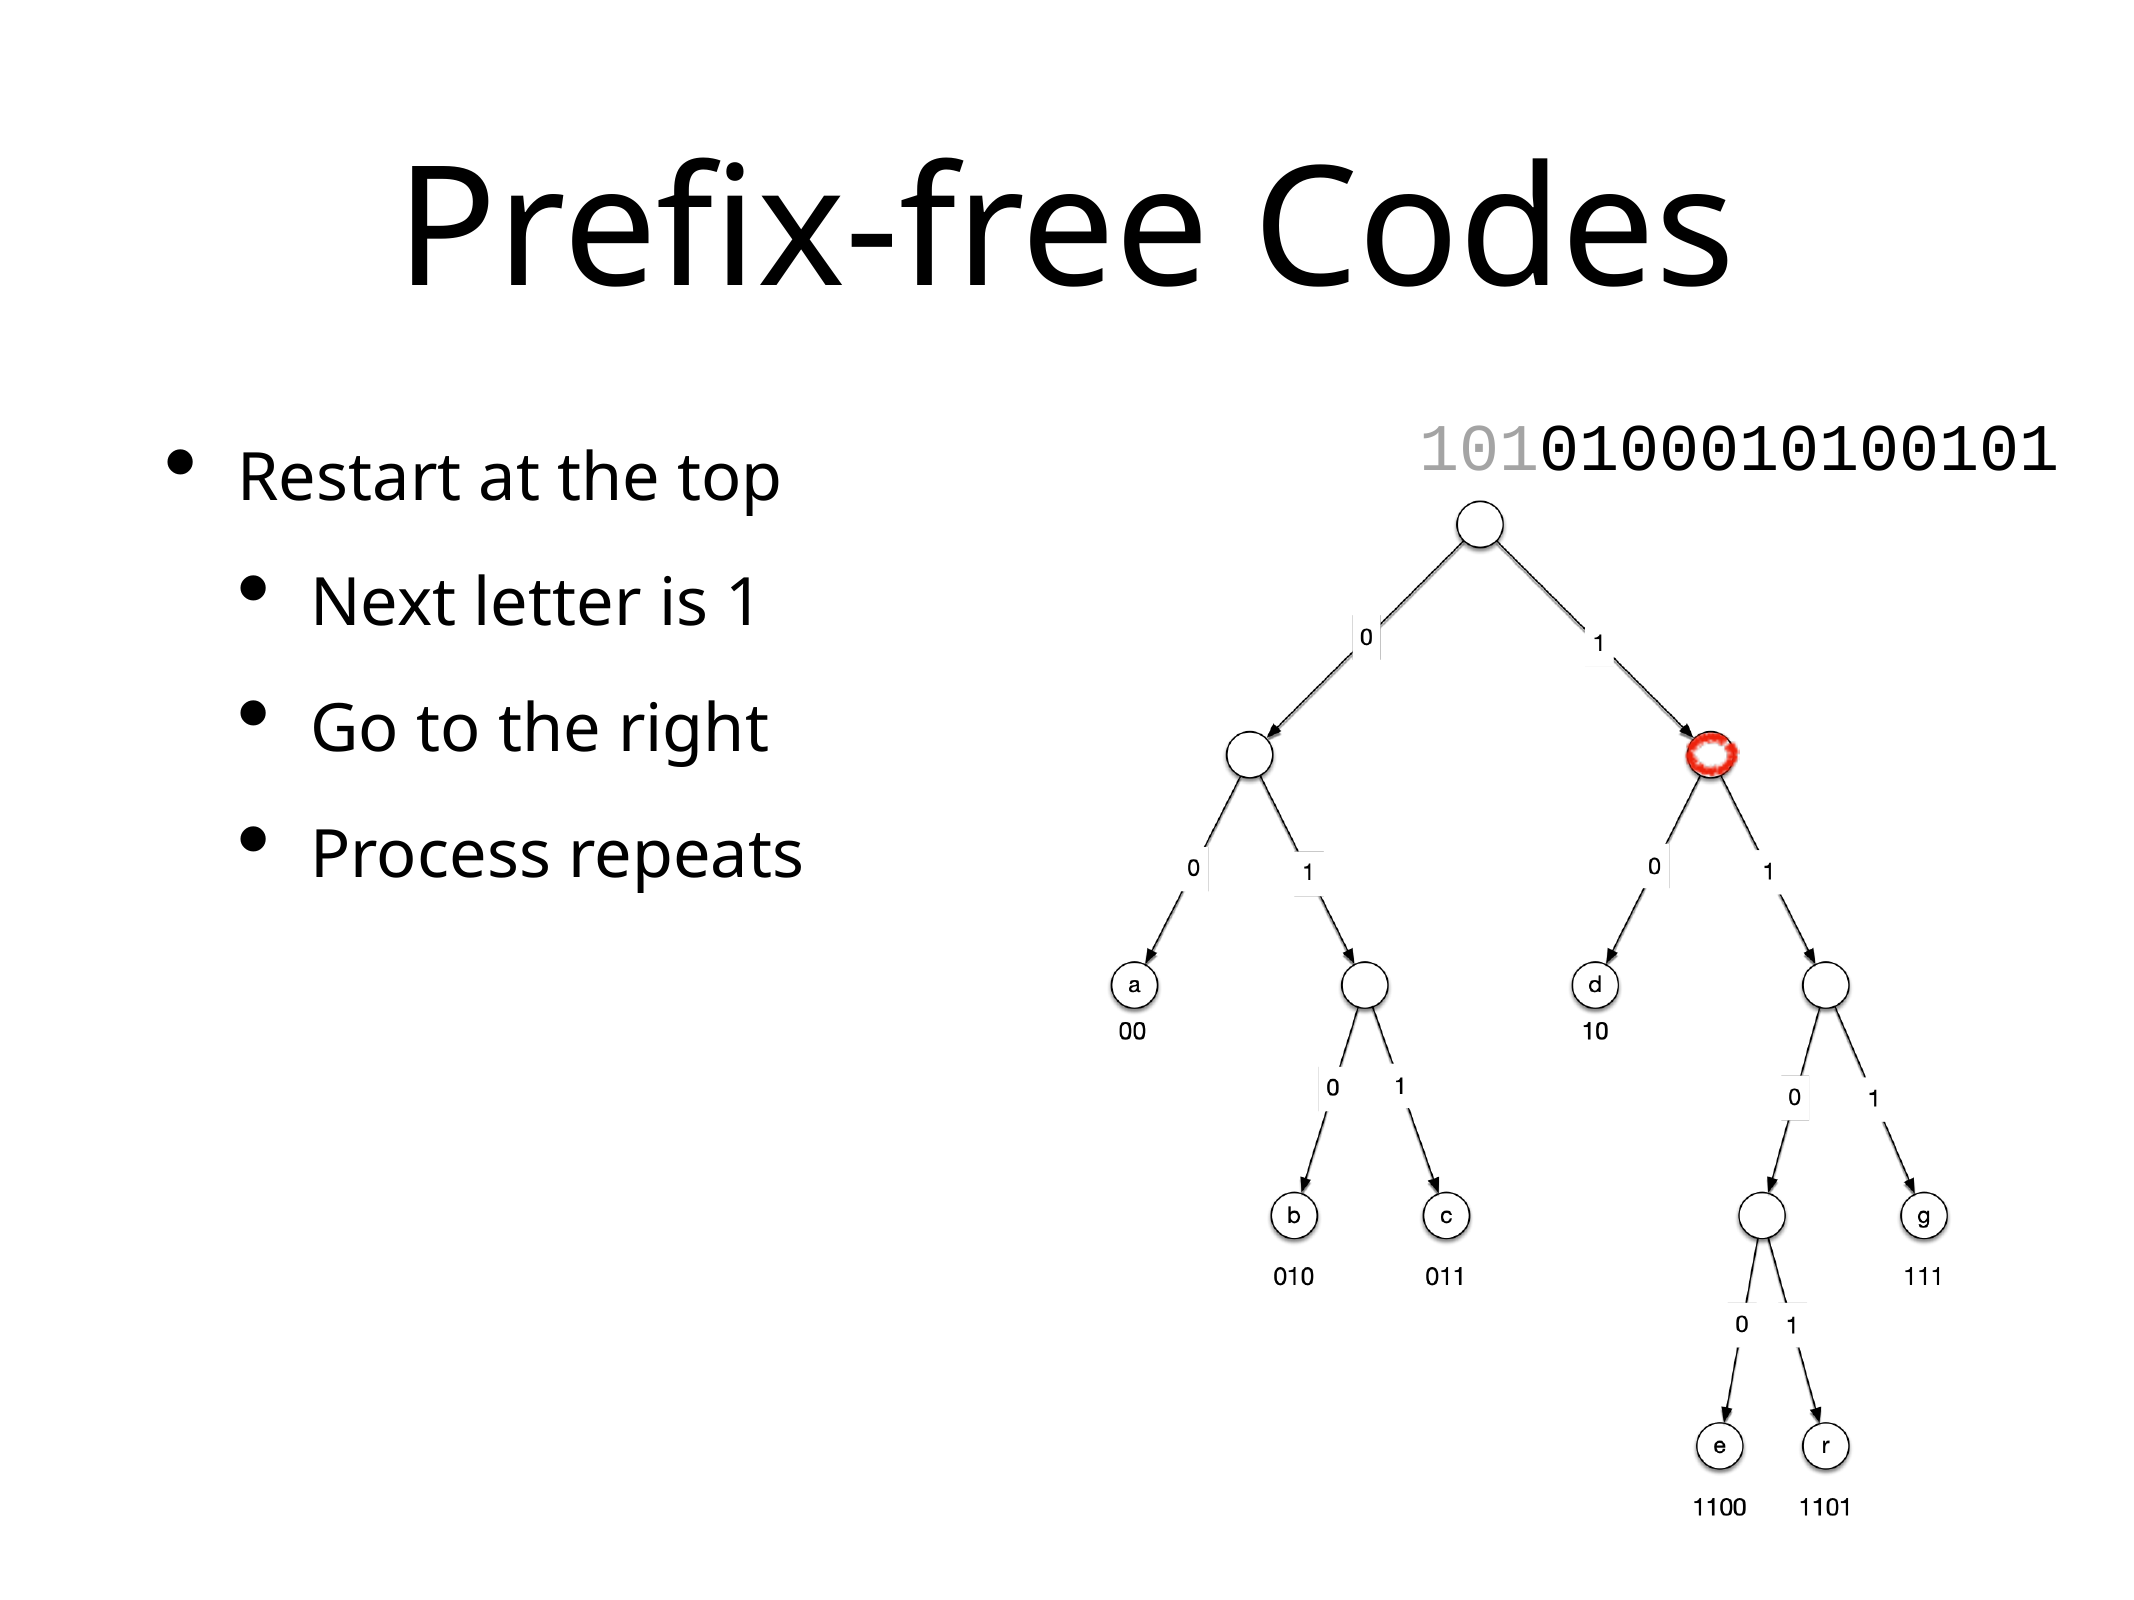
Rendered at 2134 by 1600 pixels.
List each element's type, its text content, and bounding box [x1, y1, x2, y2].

text_box 1010100010100101 [1410, 395, 2068, 493]
title Prefix-free Codes [155, 41, 1978, 397]
list Restart at the top Next letter is 1 Go to the right Process repeats [155, 424, 994, 1457]
picture [1105, 497, 1953, 1530]
